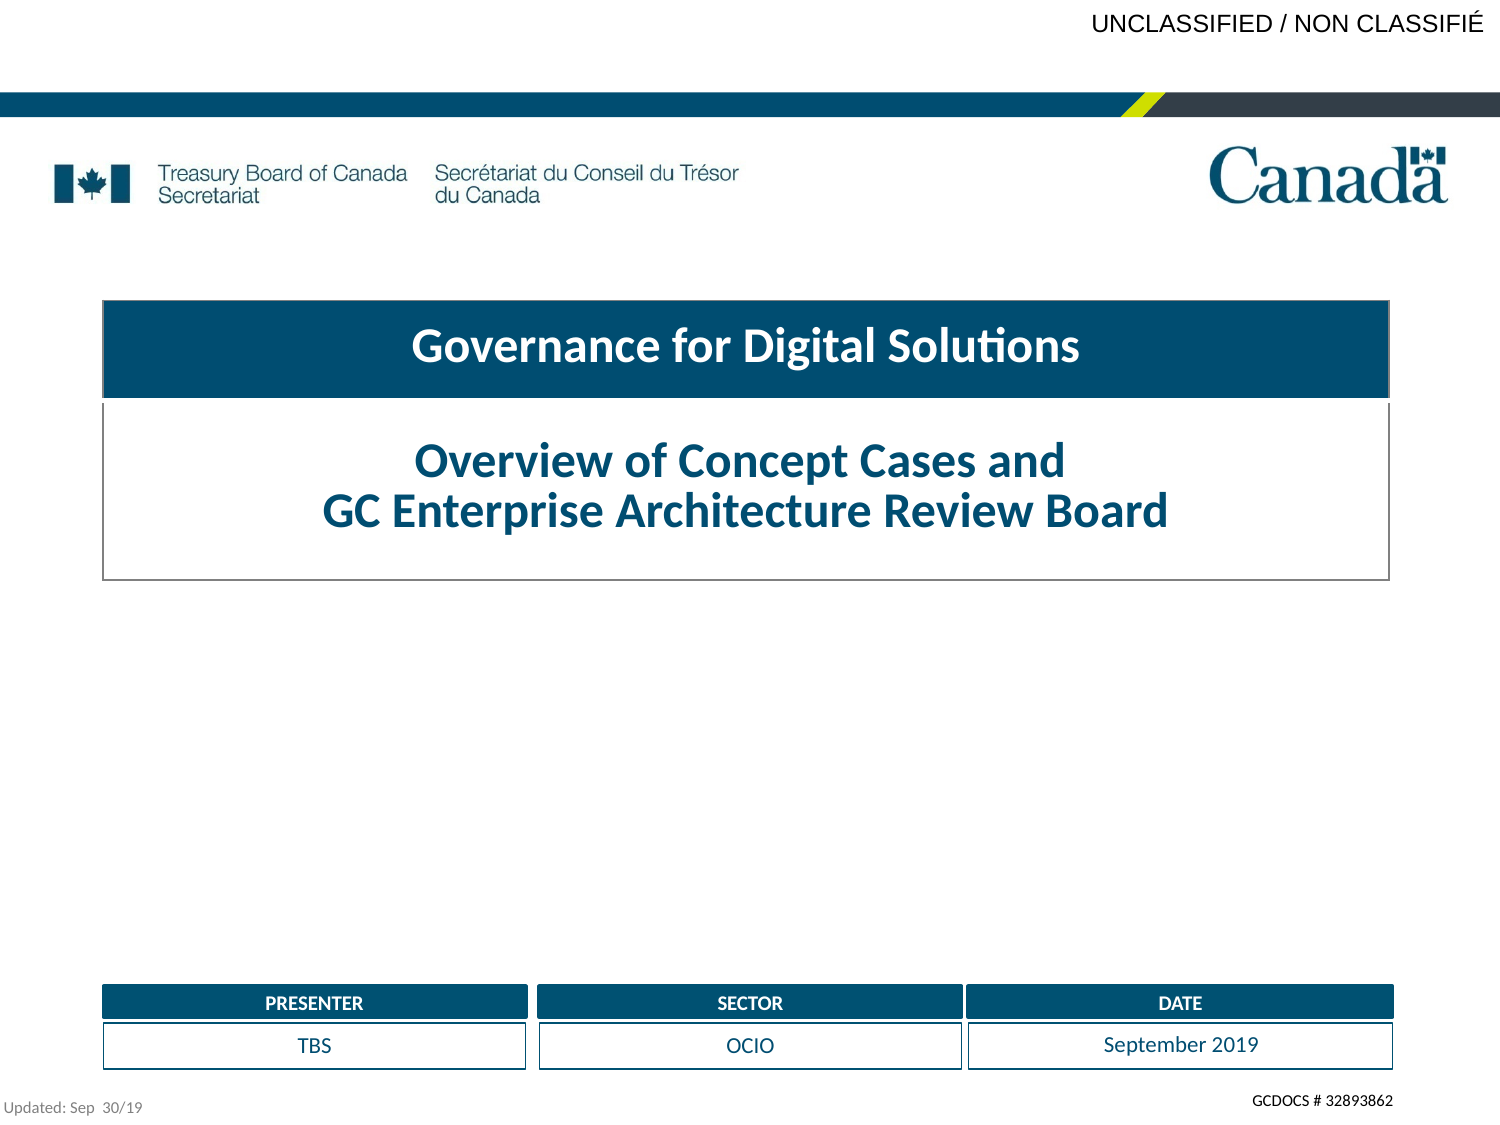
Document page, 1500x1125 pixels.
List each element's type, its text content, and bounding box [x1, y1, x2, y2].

text_box GCDOCS # 32893862 [1237, 1082, 1424, 1117]
picture [48, 149, 748, 214]
text_box Updated: Sep 30/19 [0, 1089, 158, 1125]
text_box TBS [103, 1023, 526, 1066]
text_box OCIO [539, 1023, 962, 1066]
text_box [537, 1021, 963, 1071]
text_box SECTOR [537, 984, 963, 1019]
table_header Governance for Digital Solutions [104, 301, 1388, 398]
text_box September 2019 [970, 1022, 1393, 1065]
picture [1195, 132, 1454, 212]
text_box DATE [966, 984, 1394, 1019]
text_box [102, 1021, 528, 1071]
text_box [966, 1021, 1394, 1071]
text_box PRESENTER [102, 984, 528, 1019]
table_cell Overview of Concept Cases and GC Enterprise Architecture Review Board [104, 403, 1388, 579]
